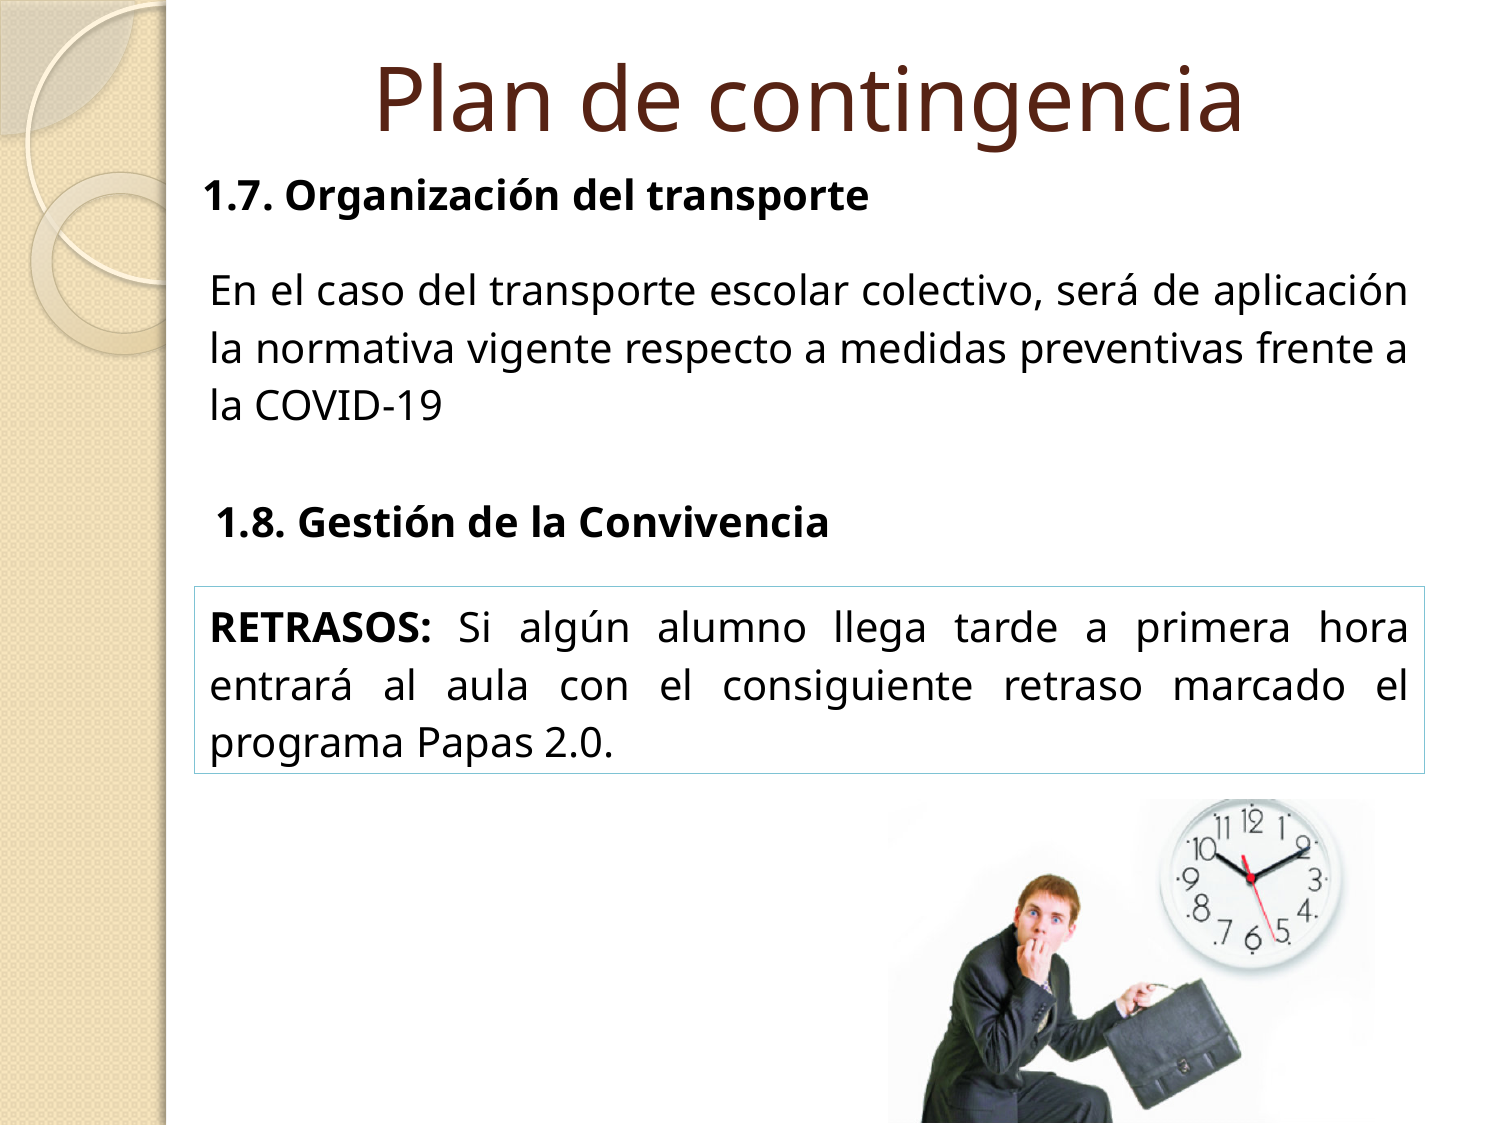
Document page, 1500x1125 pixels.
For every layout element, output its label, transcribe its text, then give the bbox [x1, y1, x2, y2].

text_box RETRASOS: Si algún alumno llega tarde a primera hora entrará al aula con el consiguiente retraso marcado el programa Papas 2.0. [194, 586, 1425, 774]
title Plan de contingencia [194, 30, 1425, 161]
picture [888, 799, 1376, 1123]
text_box 1.7. Organización del transporte [187, 160, 897, 226]
text_box 1.8. Gestión de la Convivencia [200, 488, 857, 554]
text_box En el caso del transporte escolar colectivo, será de aplicación la normativa vigente respecto a medidas preventivas frente a la COVID-19 [194, 248, 1425, 437]
